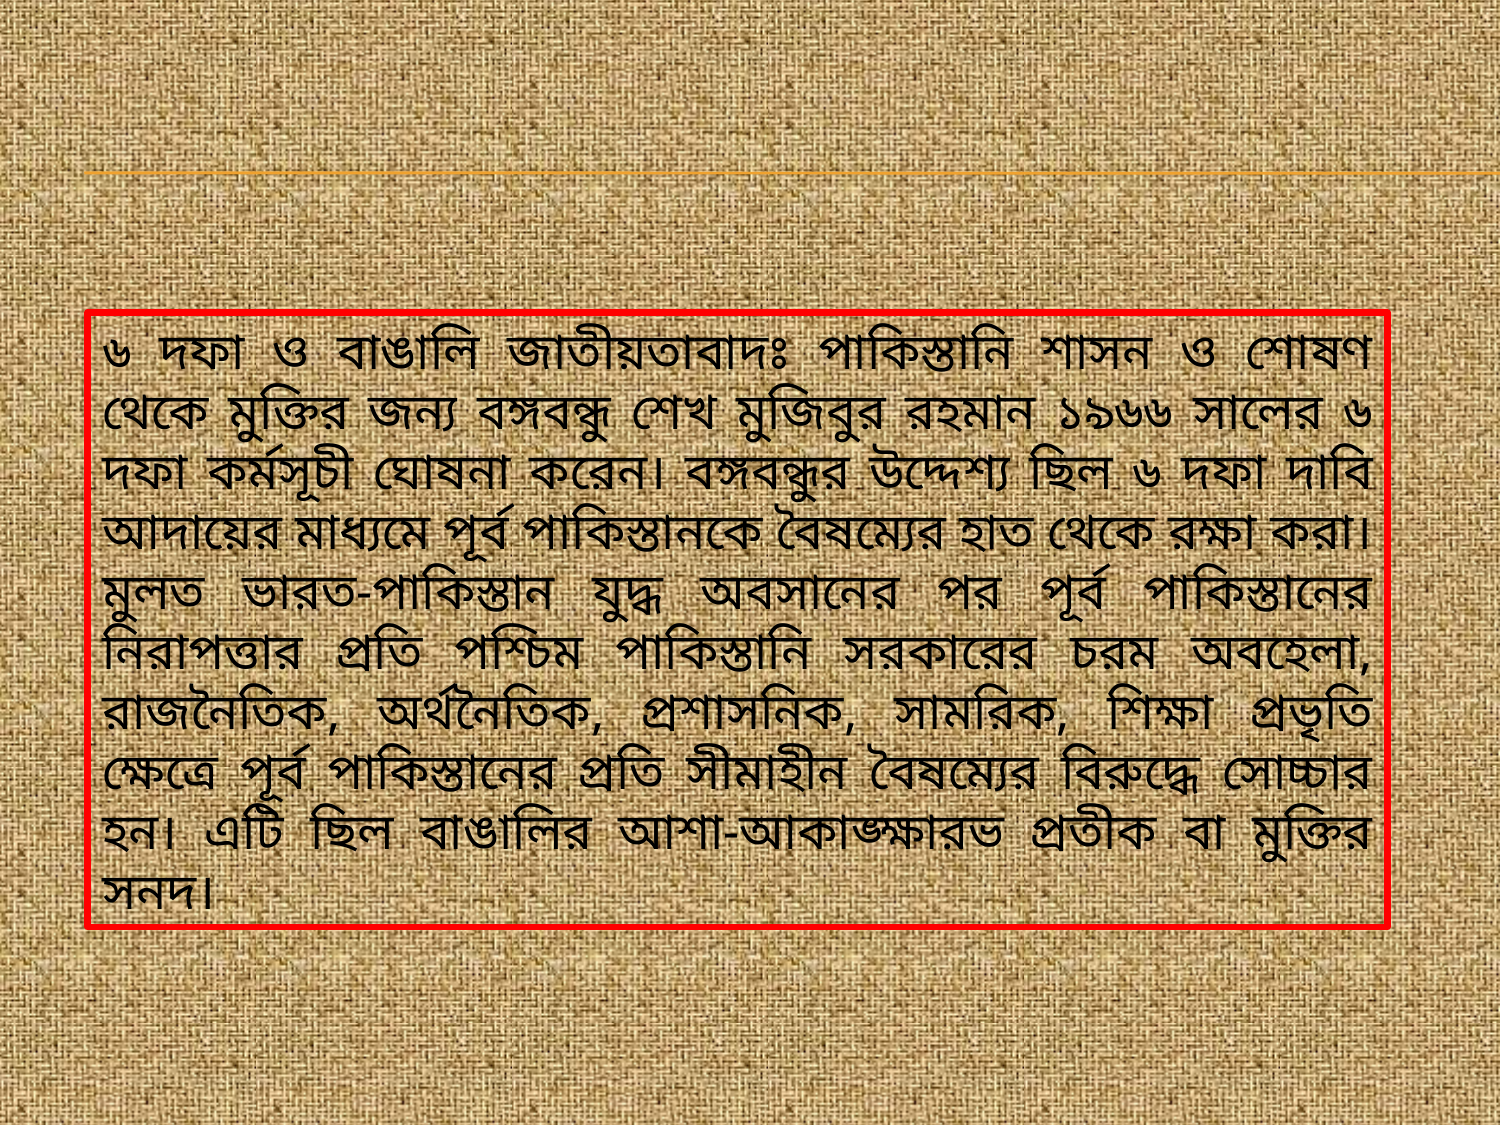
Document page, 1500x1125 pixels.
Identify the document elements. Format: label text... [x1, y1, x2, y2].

picture [0, 0, 1500, 1125]
text_box ৬ দফা ও বাঙালি জাতীয়তাবাদঃ পাকিস্তানি শাসন ও শোষণ থেকে মুক্তির জন্য বঙ্গবন্ধু শেখ মুজিবুর রহমান ১৯৬৬ সালের ৬ দফা কর্মসূচী ঘোষনা করেন। বঙ্গবন্ধুর উদ্দেশ্য ছিল ৬ দফা দাবি আদায়ের মাধ্যমে পূর্ব পাকিস্তানকে বৈষম্যের হাত থেকে রক্ষা করা। মুলত ভারত-পাকিস্তান যুদ্ধ অবসানের পর পূর্ব পাকিস্তানের নিরাপত্তার প্রতি পশ্চিম পাকিস্তানি সরকারের চরম অবহেলা, রাজনৈতিক, অর্থনৈতিক, প্রশাসনিক, সামরিক, শিক্ষা প্রভৃতি ক্ষেত্রে পূর্ব পাকিস্তানের প্রতি সীমাহীন বৈষম্যের বিরুদ্ধে সোচ্চার হন। এটি ছিল বাঙালির আশা-আকাঙ্ক্ষারভ প্রতীক বা মুক্তির সনদ। [87, 312, 1388, 928]
